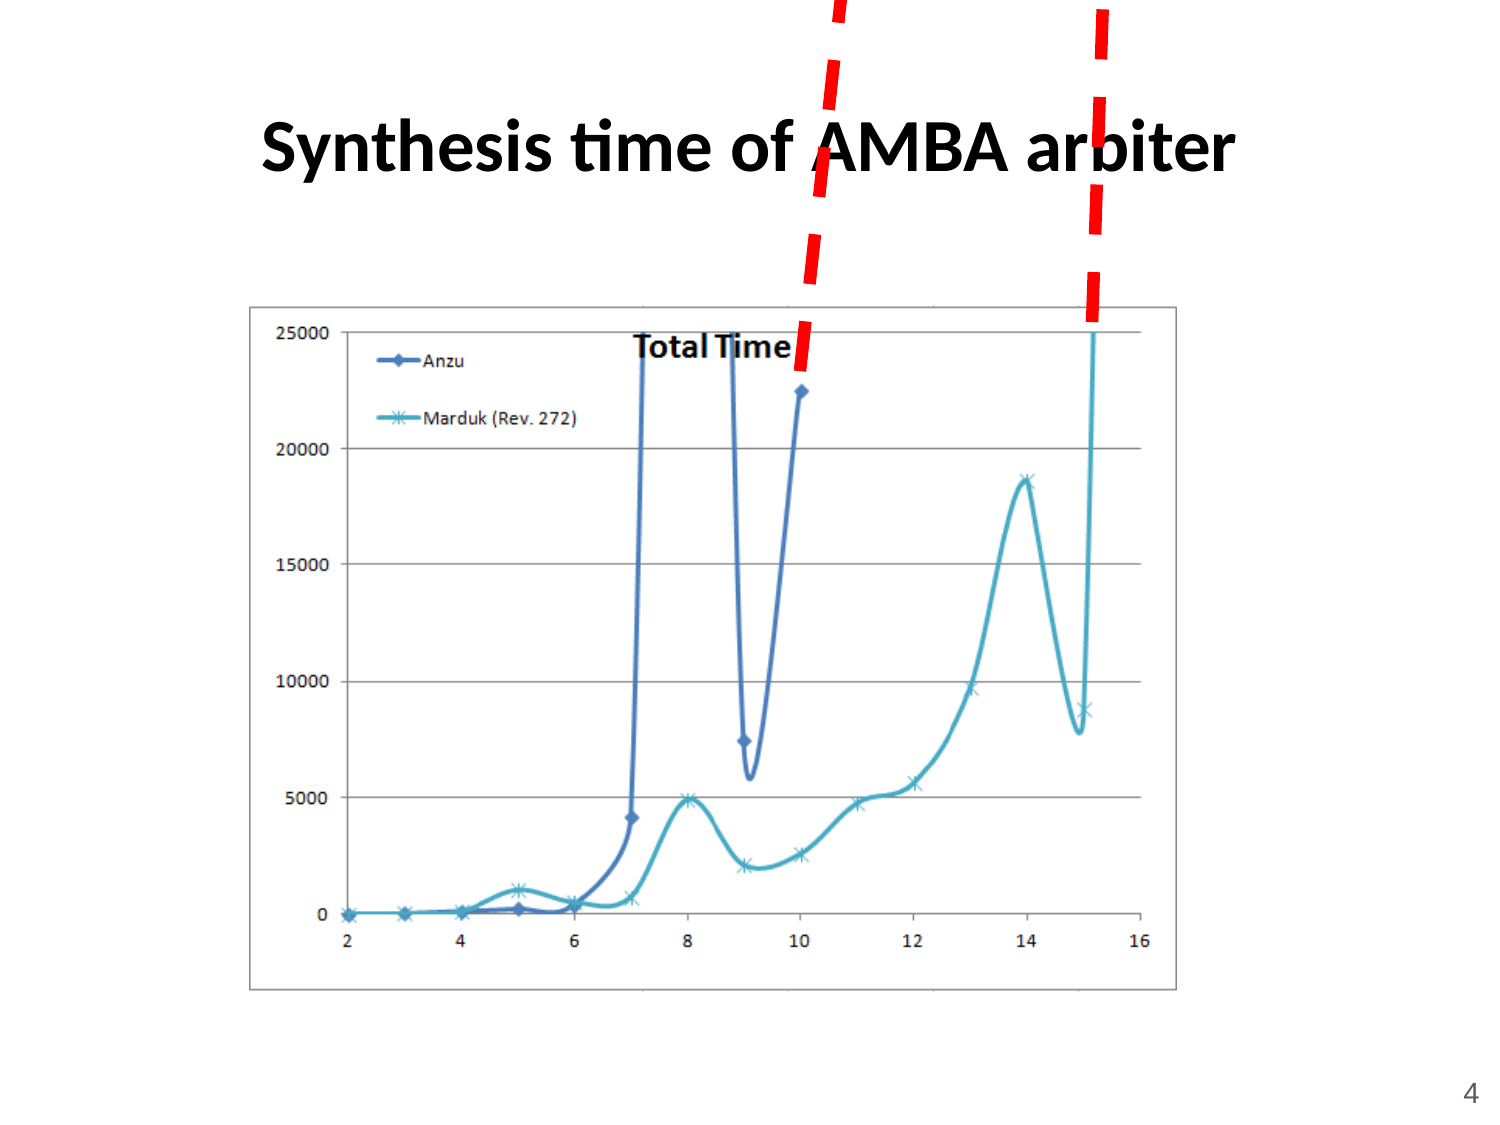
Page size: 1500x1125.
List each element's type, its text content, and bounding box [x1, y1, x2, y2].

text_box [799, 0, 844, 372]
text_box [242, 302, 1187, 998]
title Synthesis time of AMBA arbiter [1109, 0, 1425, 202]
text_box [1091, 0, 1105, 323]
title Synthesis time of AMBA arbiter [848, 0, 1086, 202]
title Synthesis time of AMBA arbiter [75, 0, 794, 202]
